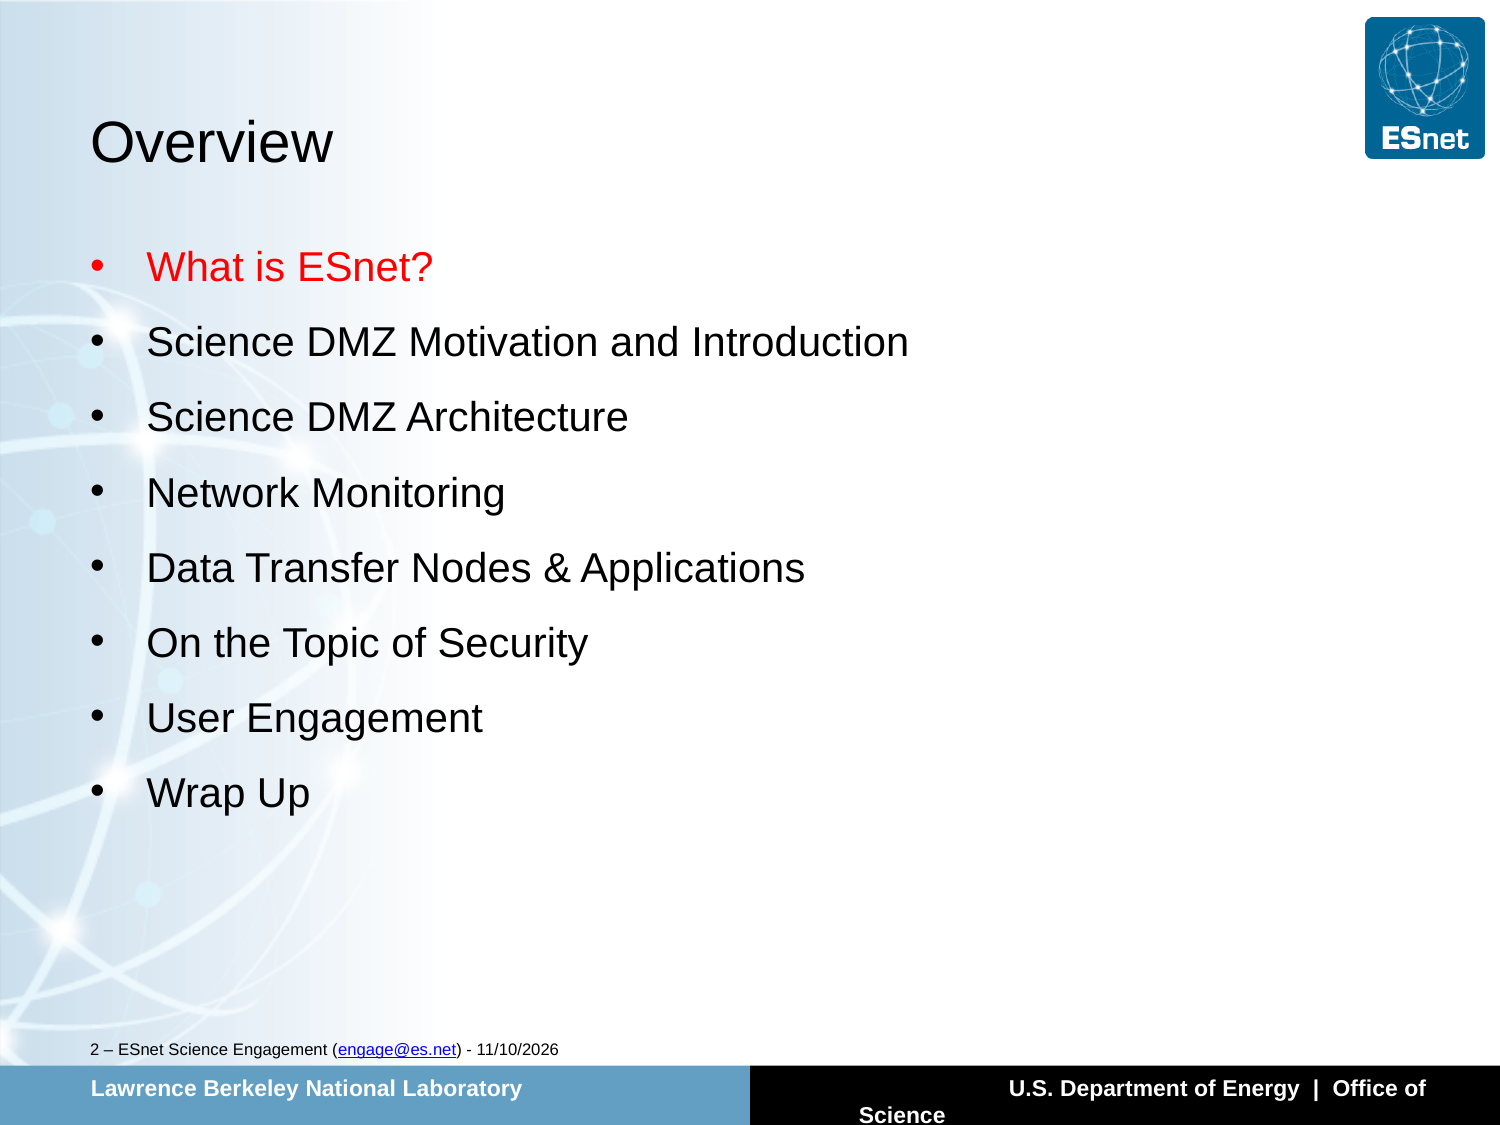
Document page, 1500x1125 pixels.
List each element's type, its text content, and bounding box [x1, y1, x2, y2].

picture [1434, 26, 1440, 33]
picture [1460, 59, 1468, 67]
title Overview [74, 44, 1240, 232]
picture [1412, 84, 1421, 91]
picture [1406, 72, 1413, 84]
picture [1407, 28, 1413, 36]
picture [1437, 39, 1443, 58]
picture [1383, 127, 1399, 148]
picture [1389, 88, 1400, 94]
picture [1402, 127, 1420, 149]
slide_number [75, 1034, 607, 1064]
picture [1419, 107, 1428, 116]
picture [1434, 76, 1441, 84]
picture [1457, 130, 1468, 148]
picture [1441, 134, 1454, 148]
picture [1454, 41, 1460, 48]
picture [1402, 45, 1410, 62]
list What is ESnet? Science DMZ Motivation and Introduction Science DMZ Architecture Network Monitoring Data Transfer Nodes & Applications On the Topic of Security User Engagement Wrap Up [74, 232, 1426, 1042]
picture [0, 0, 461, 1065]
picture [1424, 134, 1437, 148]
